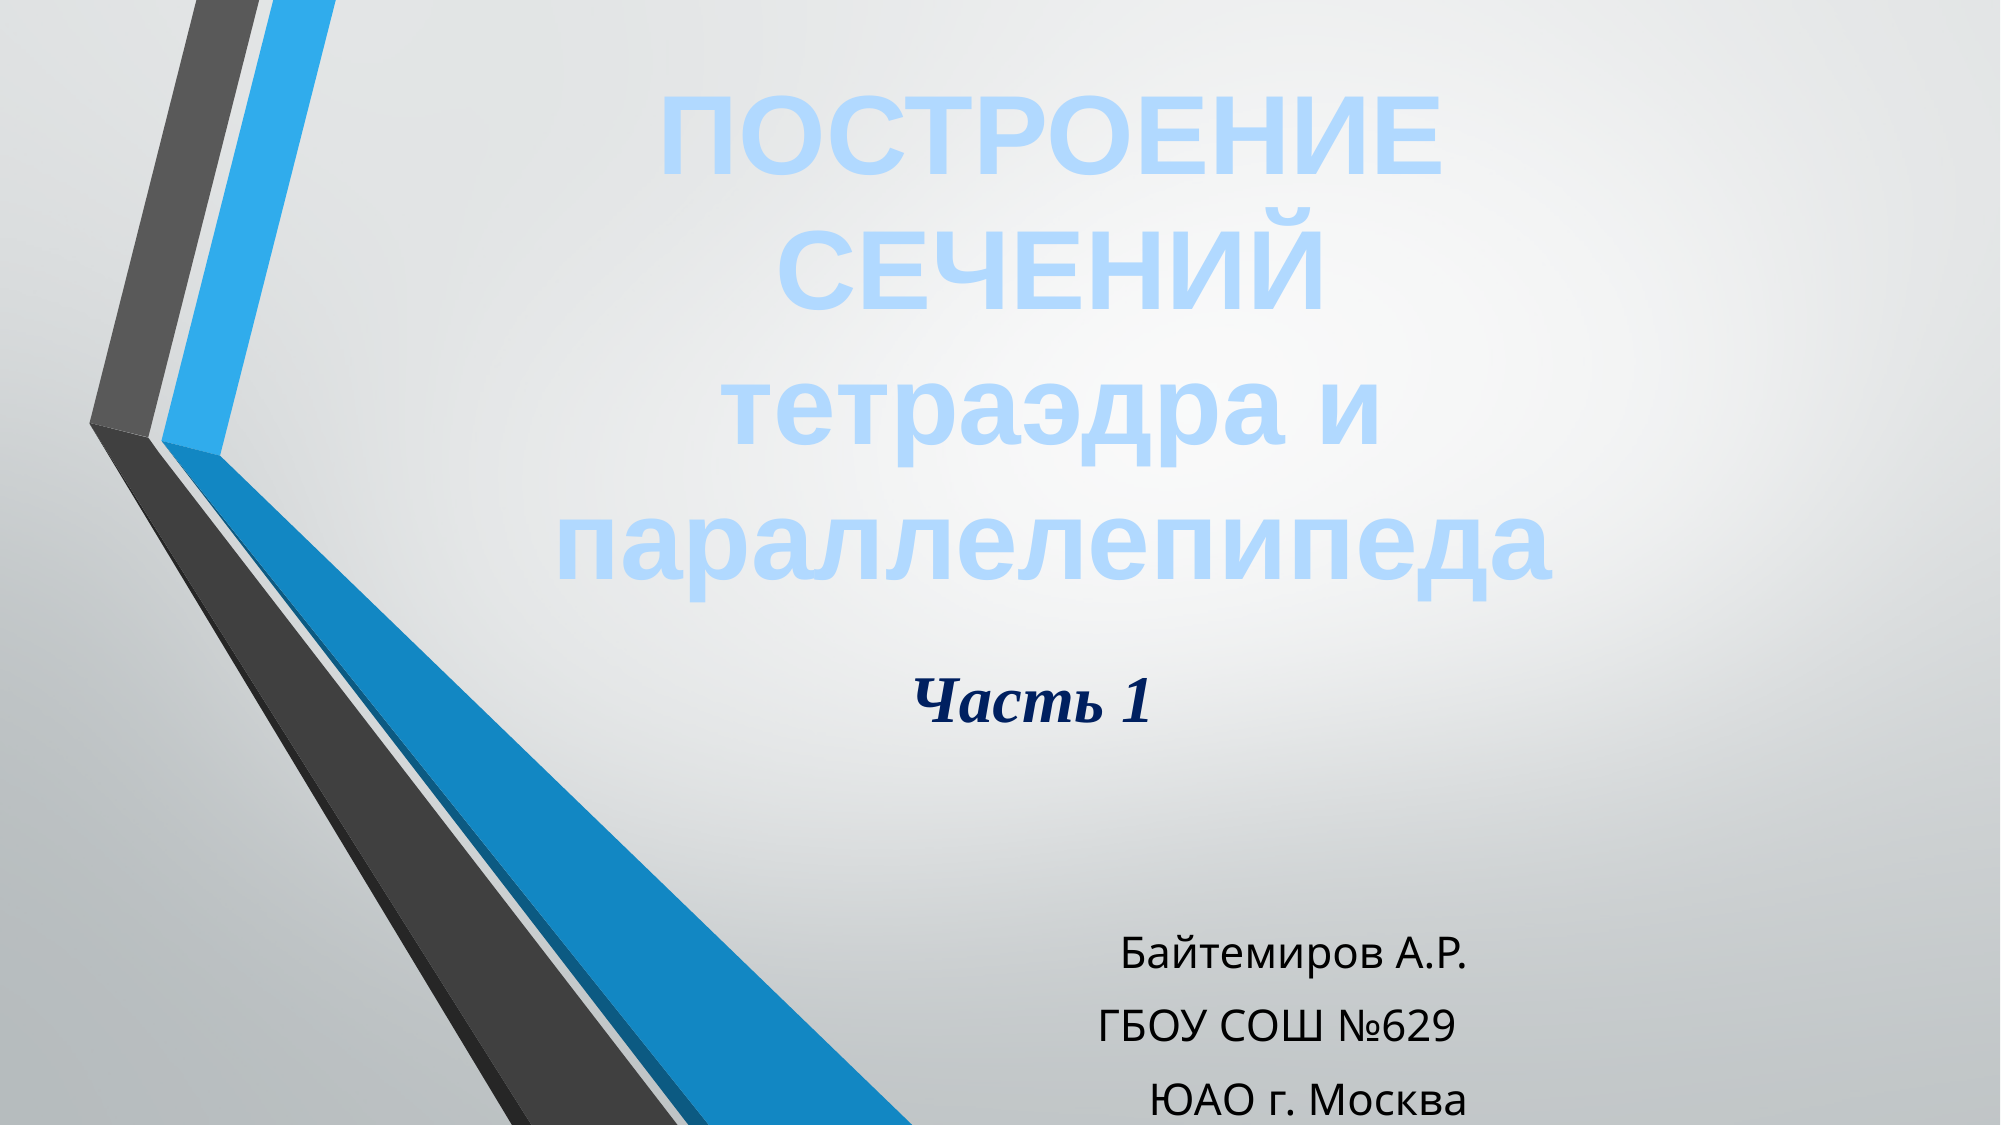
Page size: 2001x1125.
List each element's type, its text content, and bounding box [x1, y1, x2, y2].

text_box Часть 1 [779, 648, 1285, 744]
title [326, 54, 1677, 745]
subtitle Байтемиров А.Р. ГБОУ СОШ №629 ЮАО г. Москва [433, 916, 1483, 1125]
text_box ПОСТРОЕНИЕ СЕЧЕНИЙ тетраэдра и параллелепипеда [444, 54, 1660, 610]
